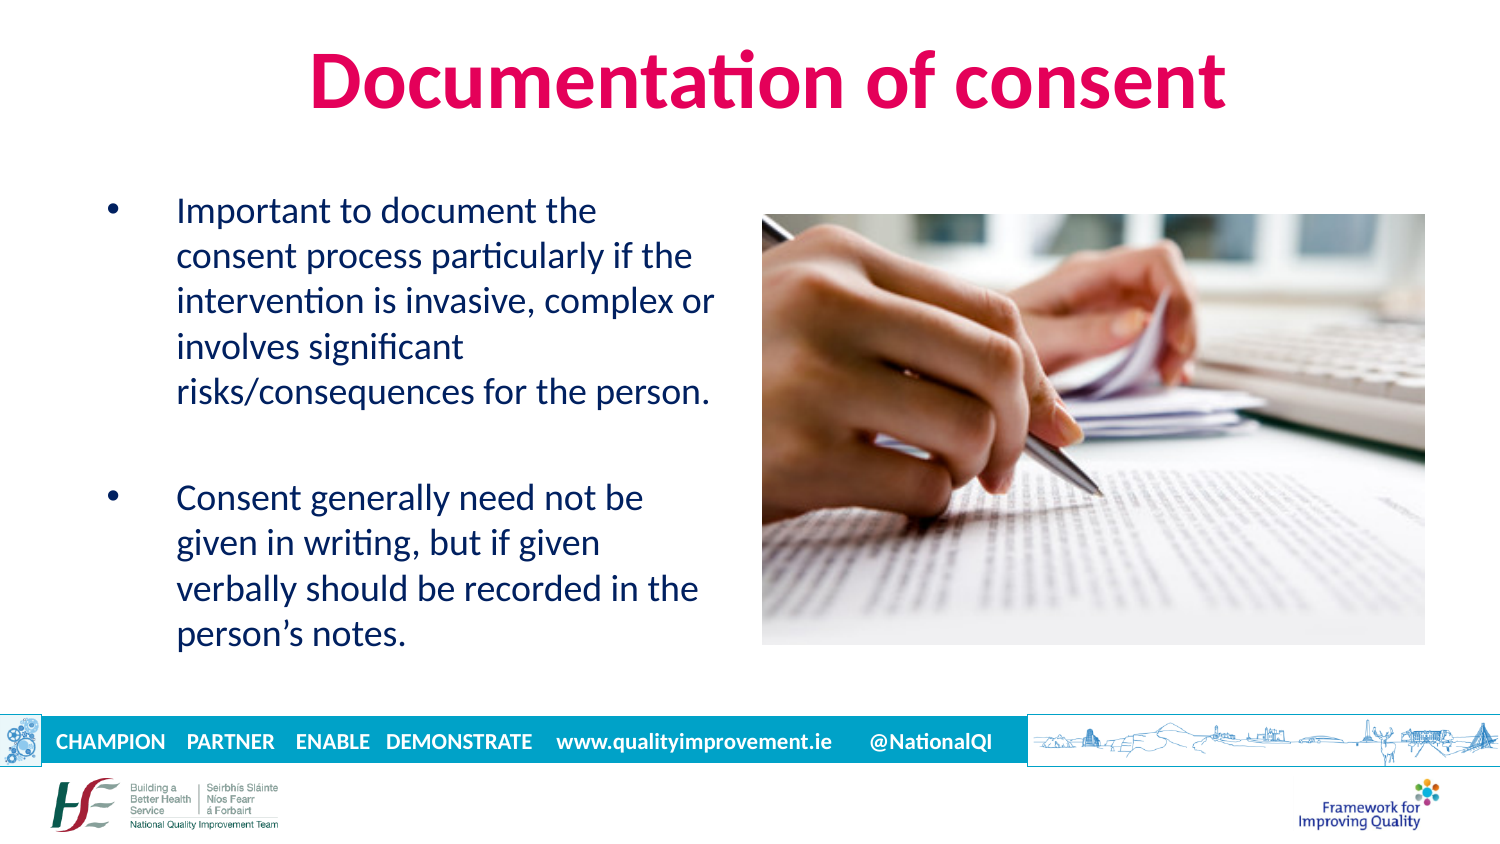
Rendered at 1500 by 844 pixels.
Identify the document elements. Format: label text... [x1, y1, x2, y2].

title Documentation of consent [0, 0, 1500, 151]
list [762, 214, 1426, 645]
picture [50, 778, 278, 833]
list Important to document the consent process particularly if the intervention is invasive, complex or involves significant risks/consequences for the person. Consent generally need not be given in writing, but if given verbally should be recorded in the person’s notes. [75, 177, 738, 682]
picture [0, 716, 40, 765]
picture [1293, 776, 1444, 831]
picture [1029, 716, 1500, 765]
